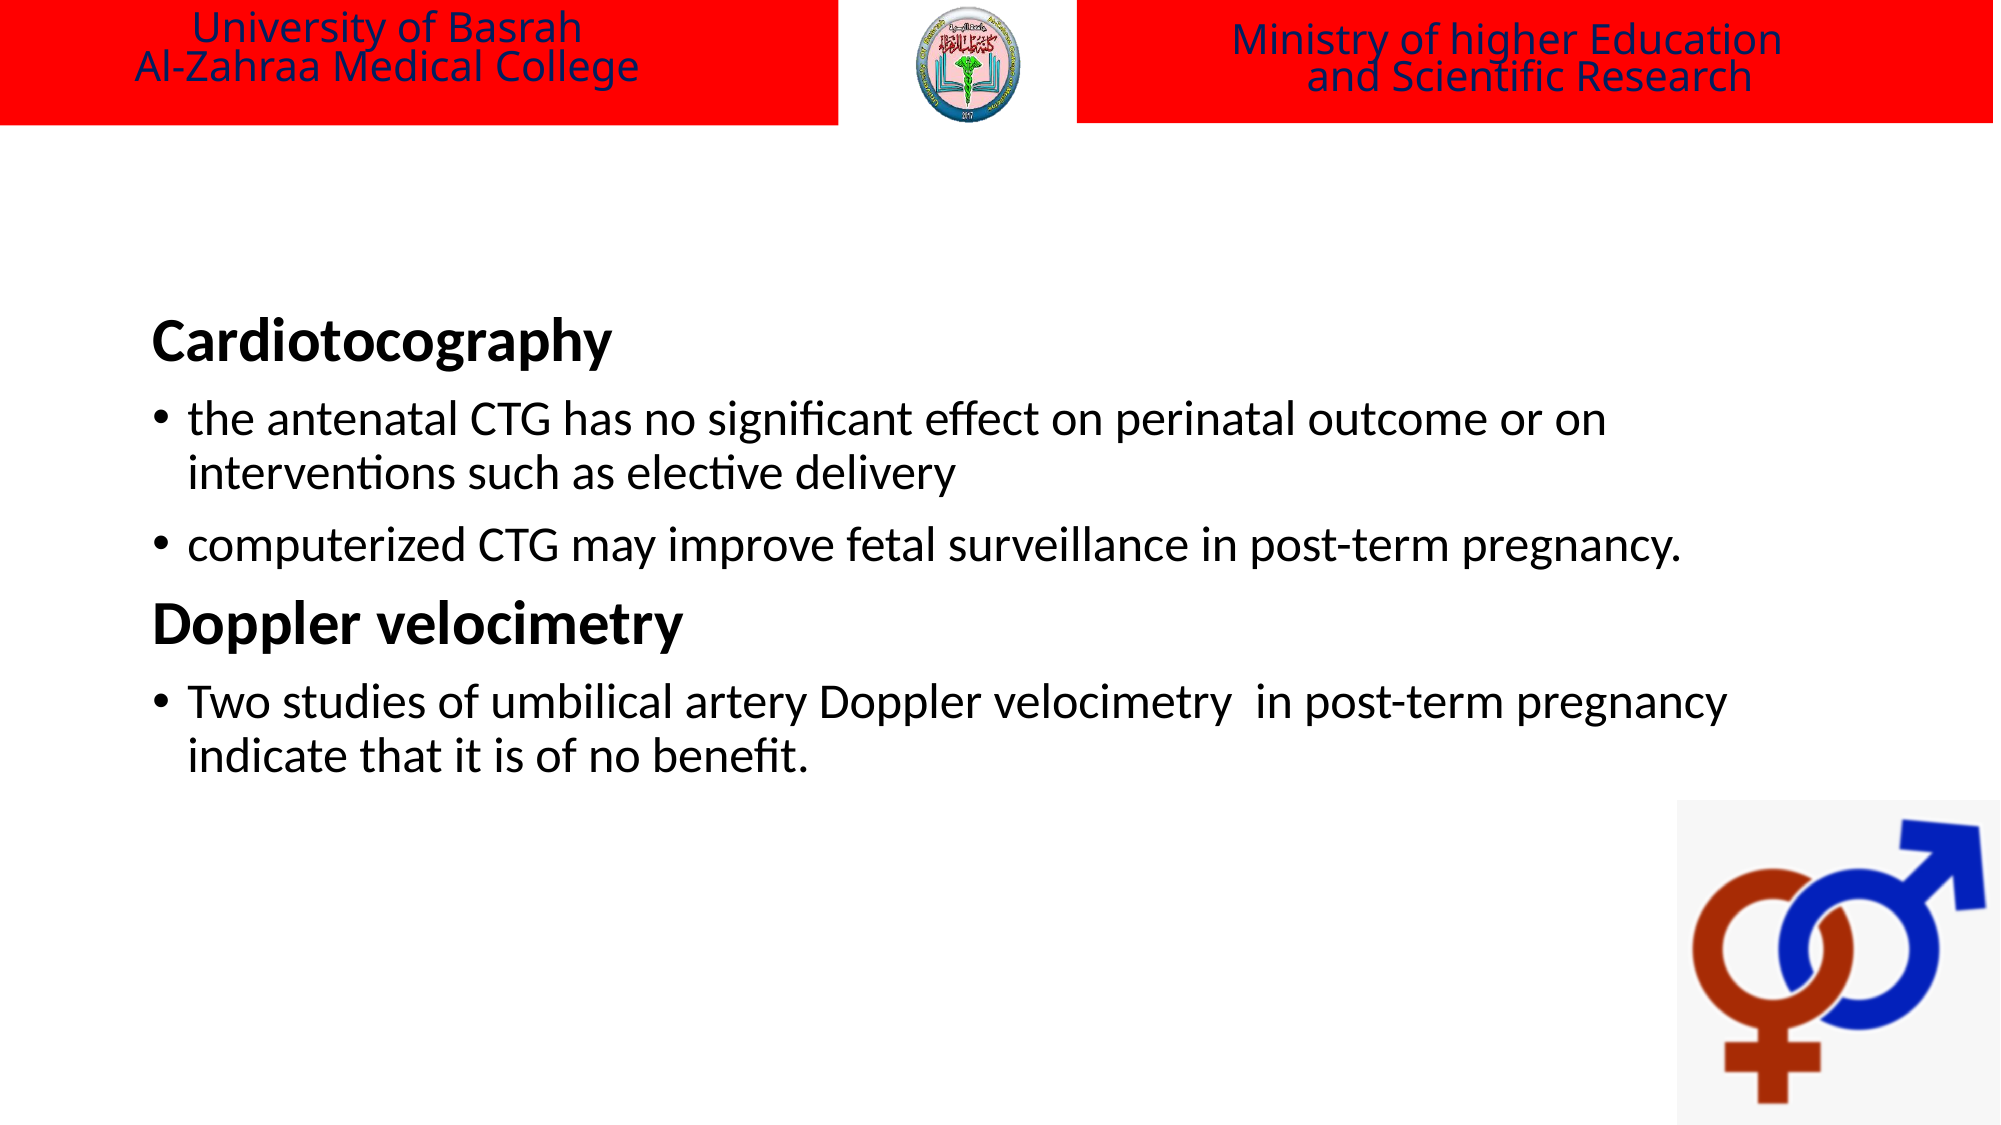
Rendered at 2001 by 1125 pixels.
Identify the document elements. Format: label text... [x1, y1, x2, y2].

list Cardiotocography the antenatal CTG has no significant effect on perinatal outcome or on interventions such as elective delivery computerized CTG may improve fetal surveillance in post-term pregnancy. Doppler velocimetry Two studies of umbilical artery Doppler velocimetry in post-term pregnancy indicate that it is of no benefit. [137, 299, 1863, 1014]
text_box [915, 6, 1021, 123]
picture [1677, 800, 2000, 1125]
text_box [0, 0, 839, 126]
text_box [1076, 0, 1993, 124]
text_box University of Basrah Al-Zahraa Medical College [99, 10, 675, 90]
text_box Ministry of higher Education and Scientific Research [1213, 20, 1811, 100]
